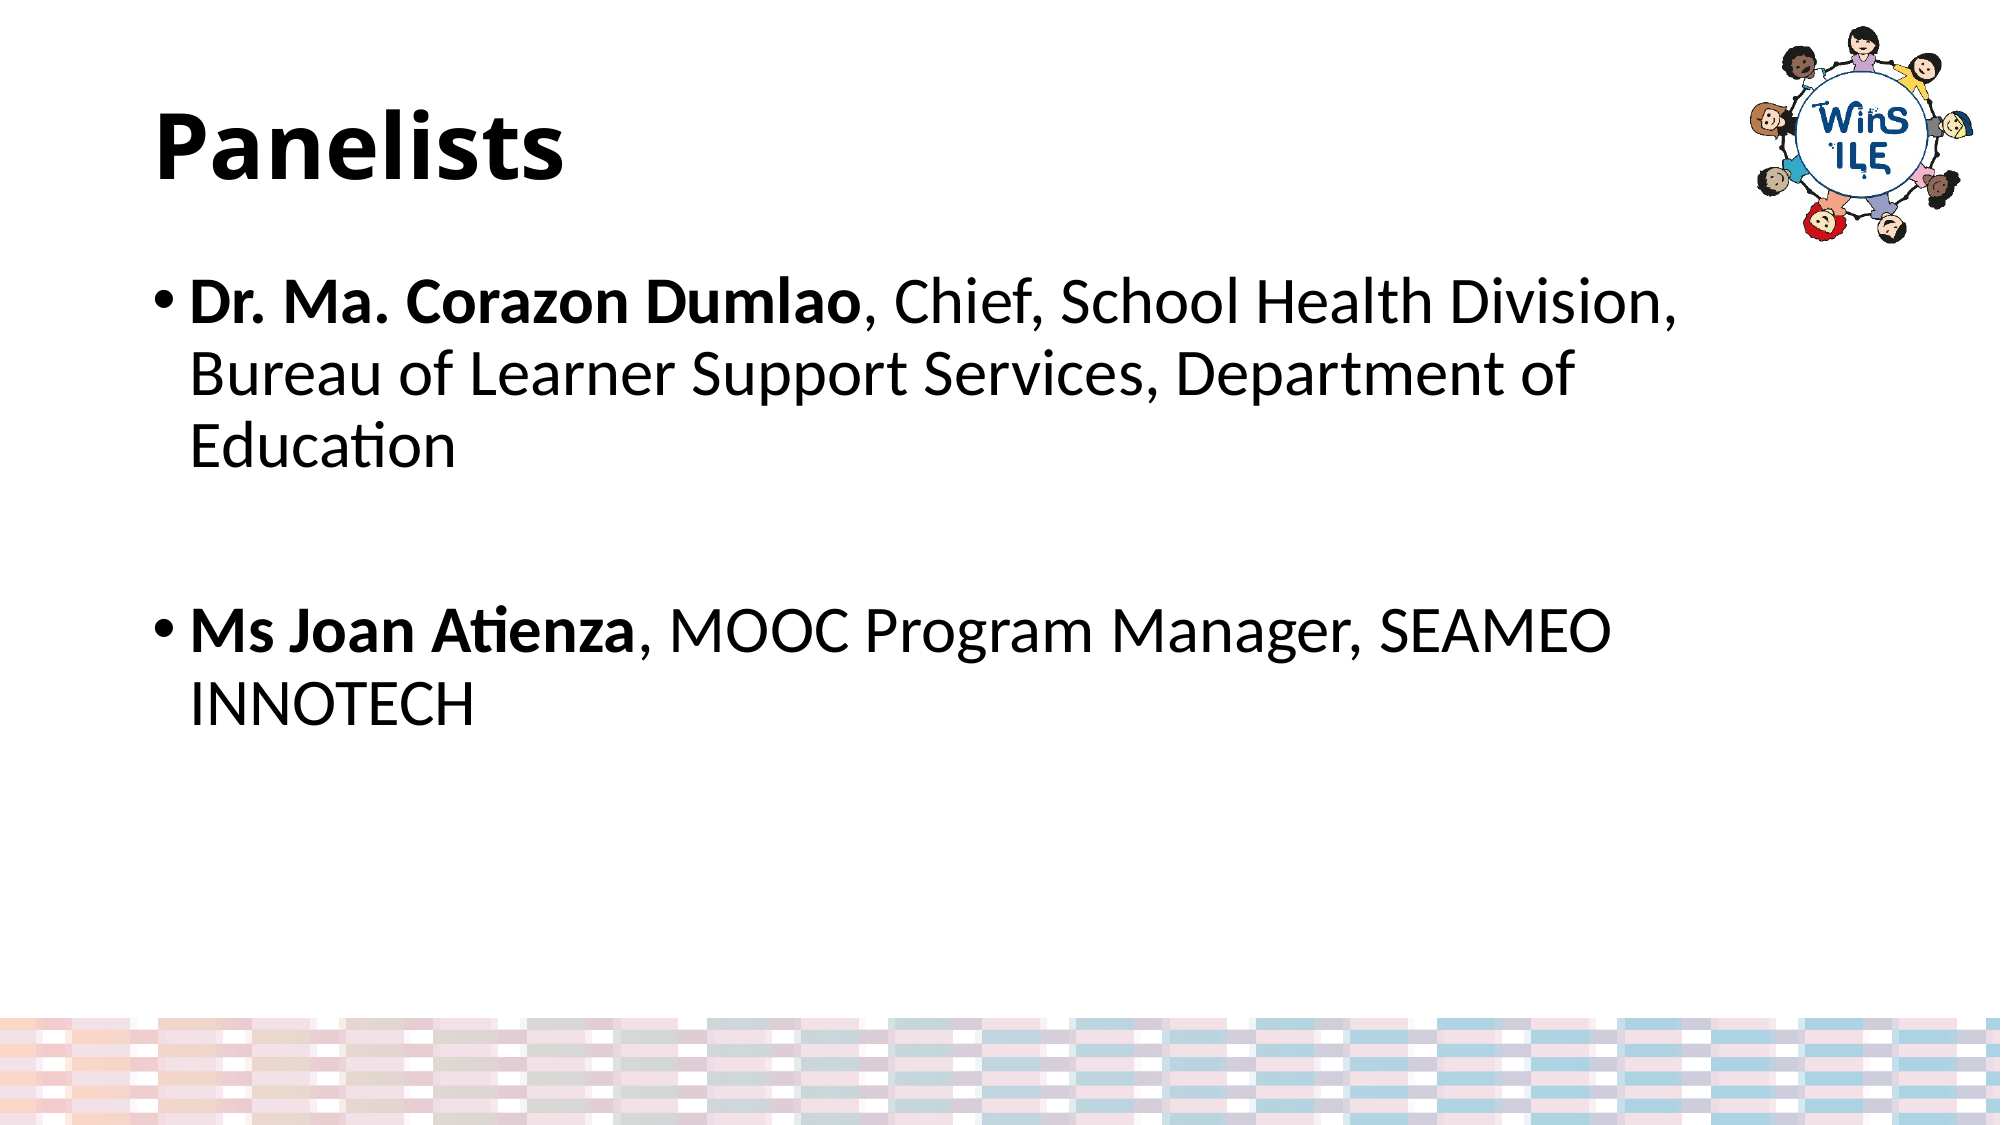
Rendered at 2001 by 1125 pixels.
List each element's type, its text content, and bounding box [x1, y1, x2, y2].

picture [1747, 23, 1976, 246]
title Panelists [137, 59, 1863, 241]
list Dr. Ma. Corazon Dumlao, Chief, School Health Division, Bureau of Learner Support Services, Department of Education Ms Joan Atienza, MOOC Program Manager, SEAMEO INNOTECH [137, 258, 1863, 1014]
